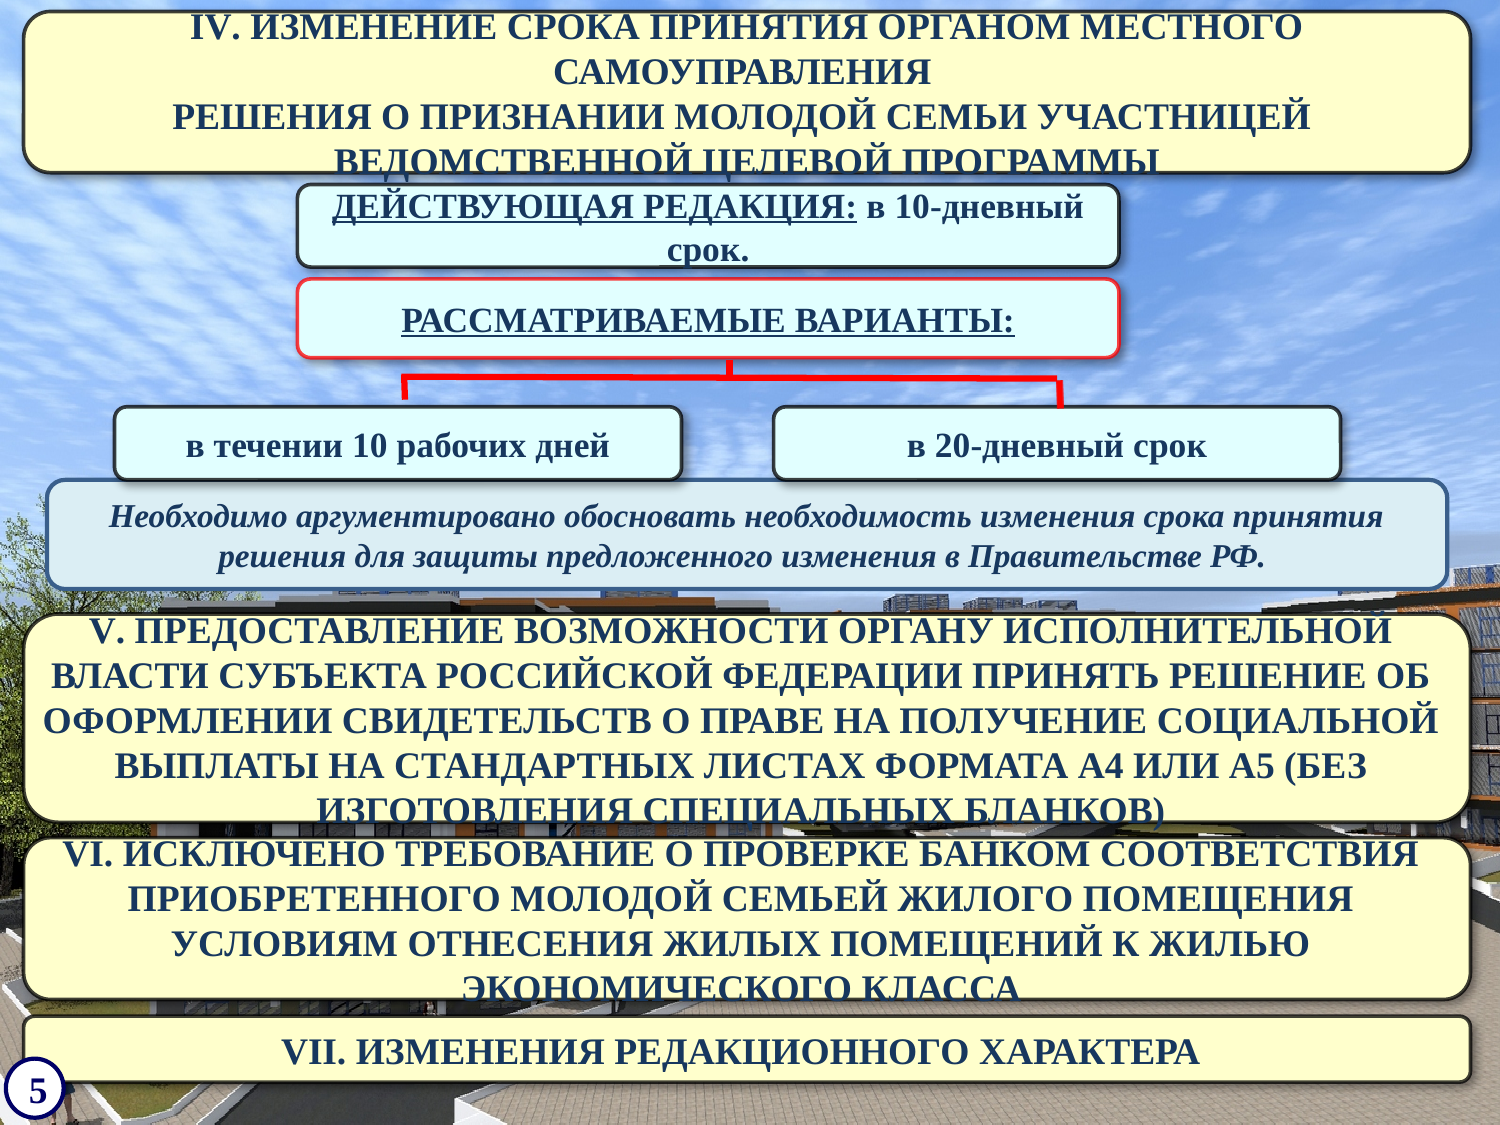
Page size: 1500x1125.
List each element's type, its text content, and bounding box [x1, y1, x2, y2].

text_box V. Предоставление возможности органу исполнительной власти субъекта Российской Федерации принять решение об оформлении свидетельств о праве на получение социальной выплаты на стандартных листах формата А4 или А5 (без изготовления специальных бланков) [21, 611, 1473, 825]
text_box в 20-дневный срок [771, 404, 1343, 482]
text_box в течении 10 рабочих дней [112, 404, 684, 482]
text_box Рассматриваемые варианты: [295, 277, 1122, 360]
text_box Действующая редакция: в 10-дневный срок. [295, 182, 1122, 270]
text_box VII. Изменения редакционного характера [21, 1014, 1473, 1085]
text_box IV. Изменение срока принятия органом местного самоуправления решения о признании молодой семьи участницей ведомственной целевой программы [21, 9, 1473, 175]
text_box 5 [5, 1058, 64, 1118]
text_box Необходимо аргументировано обосновать необходимость изменения срока принятия решения для защиты предложенного изменения в Правительстве РФ. [44, 477, 1450, 592]
text_box VI. Исключено требование о проверке банком соответствия приобретенного молодой семьей жилого помещения условиям отнесения жилых помещений к жилью экономического класса [21, 835, 1473, 1002]
picture [0, 0, 1500, 1125]
